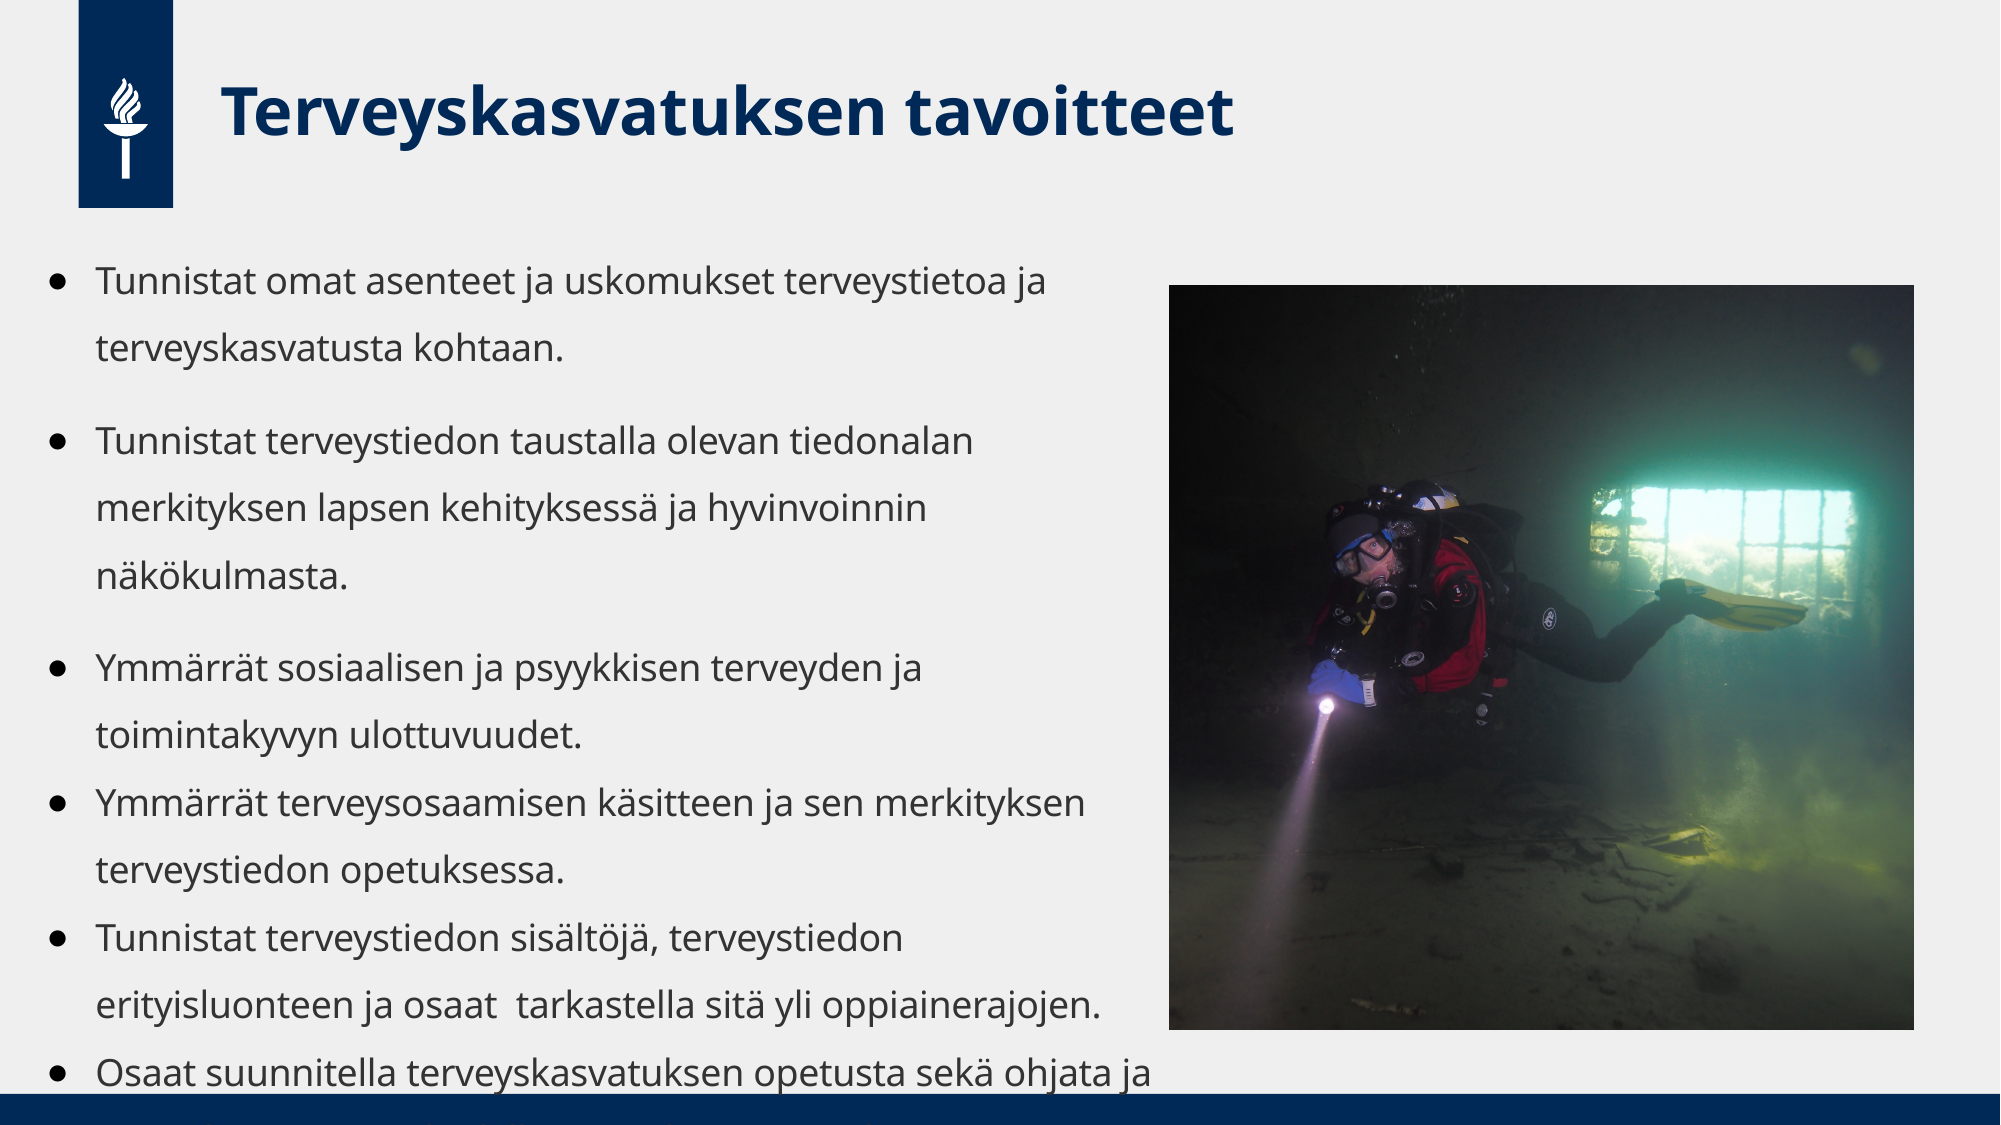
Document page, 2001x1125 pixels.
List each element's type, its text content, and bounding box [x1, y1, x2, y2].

title Terveyskasvatuksen tavoitteet [220, 78, 1922, 256]
list Tunnistat omat asenteet ja uskomukset terveystietoa ja terveyskasvatusta kohtaan. Tunnistat terveystiedon taustalla olevan tiedonalan merkityksen lapsen kehityksessä ja hyvinvoinnin näkökulmasta. Ymmärrät sosiaalisen ja psyykkisen terveyden ja toimintakyvyn ulottuvuudet. Ymmärrät terveysosaamisen käsitteen ja sen merkityksen terveystiedon opetuksessa. Tunnistat terveystiedon sisältöjä, terveystiedon erityisluonteen ja osaat tarkastella sitä yli oppiainerajojen. Osaat suunnitella terveyskasvatuksen opetusta sekä ohjata ja arvioida oppimista luokilla 1–6 sekä esiopetuksessa. [20, 234, 1161, 1012]
picture [1169, 285, 1914, 1030]
